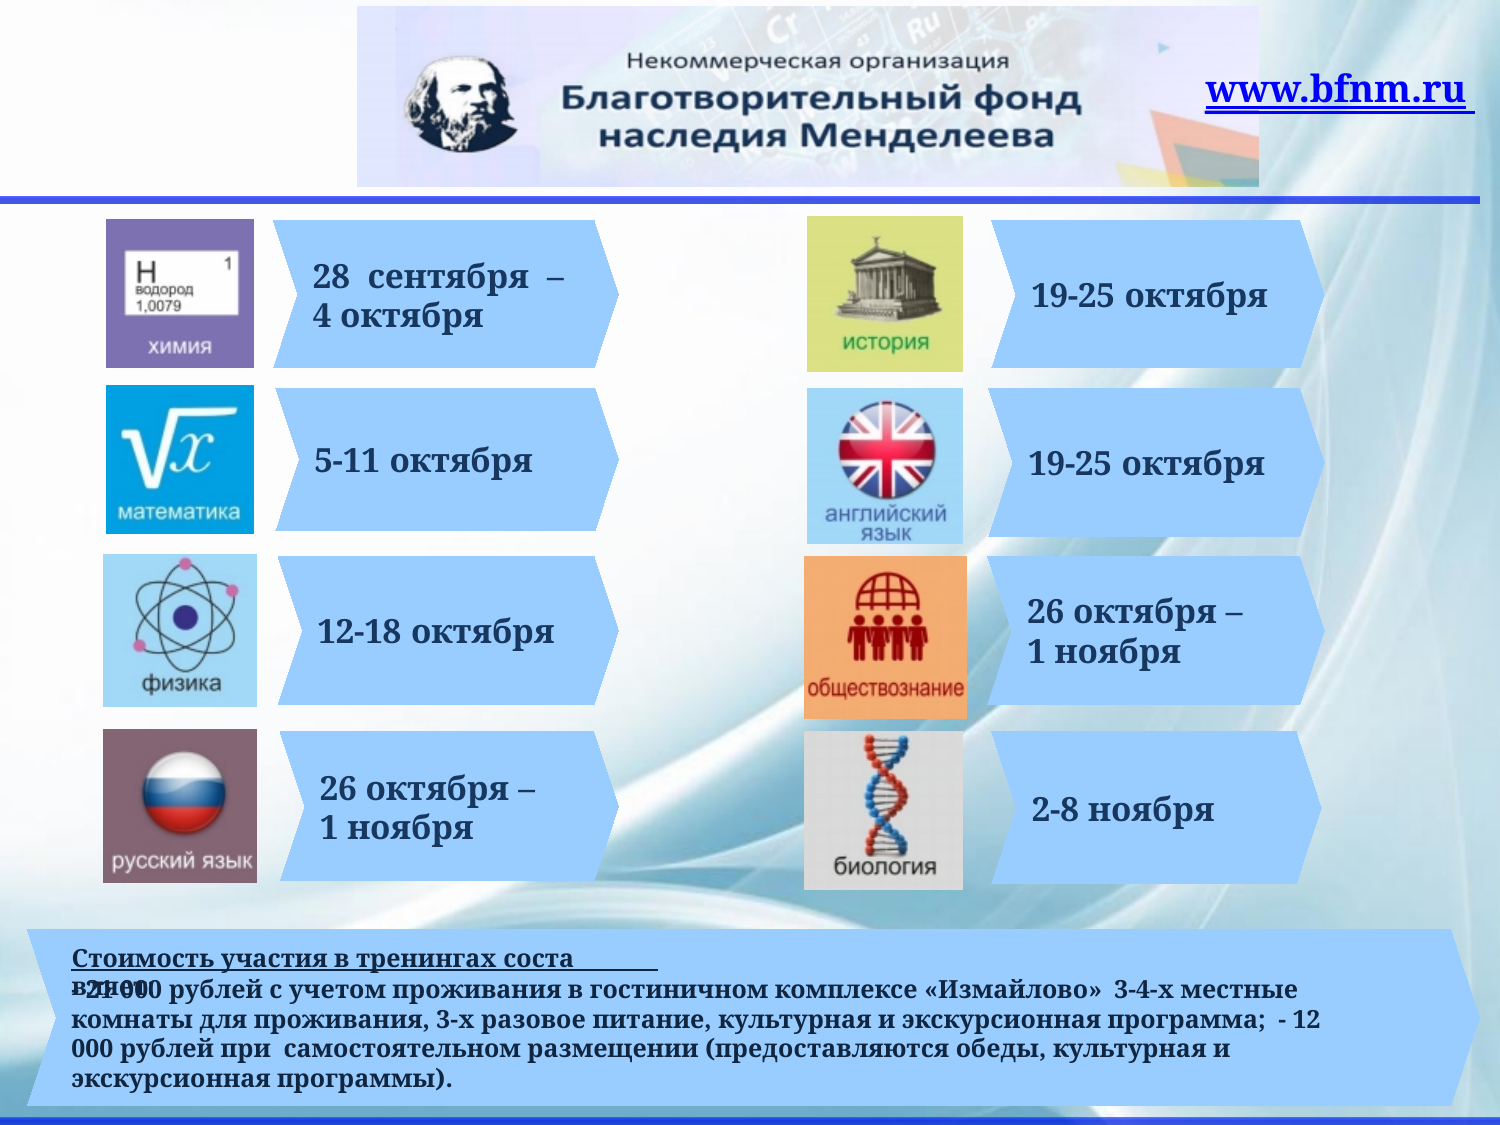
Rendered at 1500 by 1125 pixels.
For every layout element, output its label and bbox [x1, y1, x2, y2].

text_box [0, 5, 1480, 204]
text_box [26, 928, 1480, 1107]
picture [0, 0, 1500, 1125]
